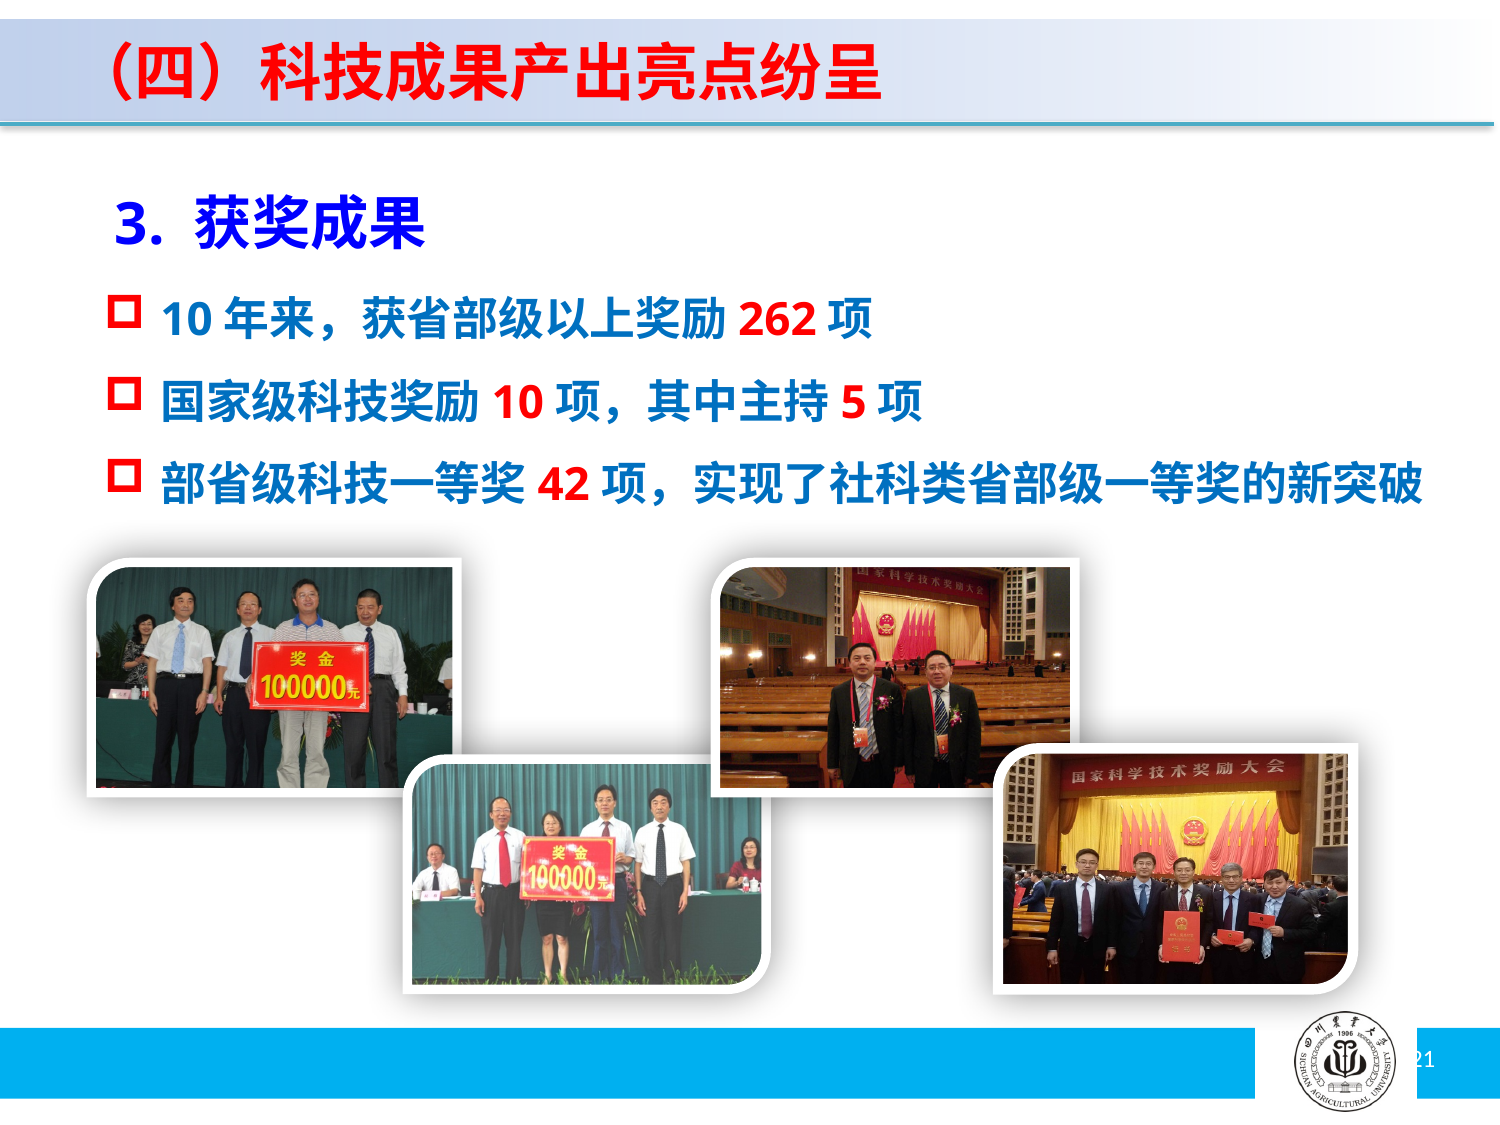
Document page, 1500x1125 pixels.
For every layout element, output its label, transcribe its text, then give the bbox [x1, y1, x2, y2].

text_box 3. 获奖成果 [100, 143, 522, 264]
picture [91, 562, 1354, 990]
text_box 10年来，获省部级以上奖励262项 国家级科技奖励10项，其中主持5项 部省级科技一等奖42项，实现了社科类省部级一等奖的新突破 [89, 254, 1500, 517]
text_box （四）科技成果产出亮点纷呈 [0, 17, 1496, 123]
picture [1294, 1011, 1396, 1112]
